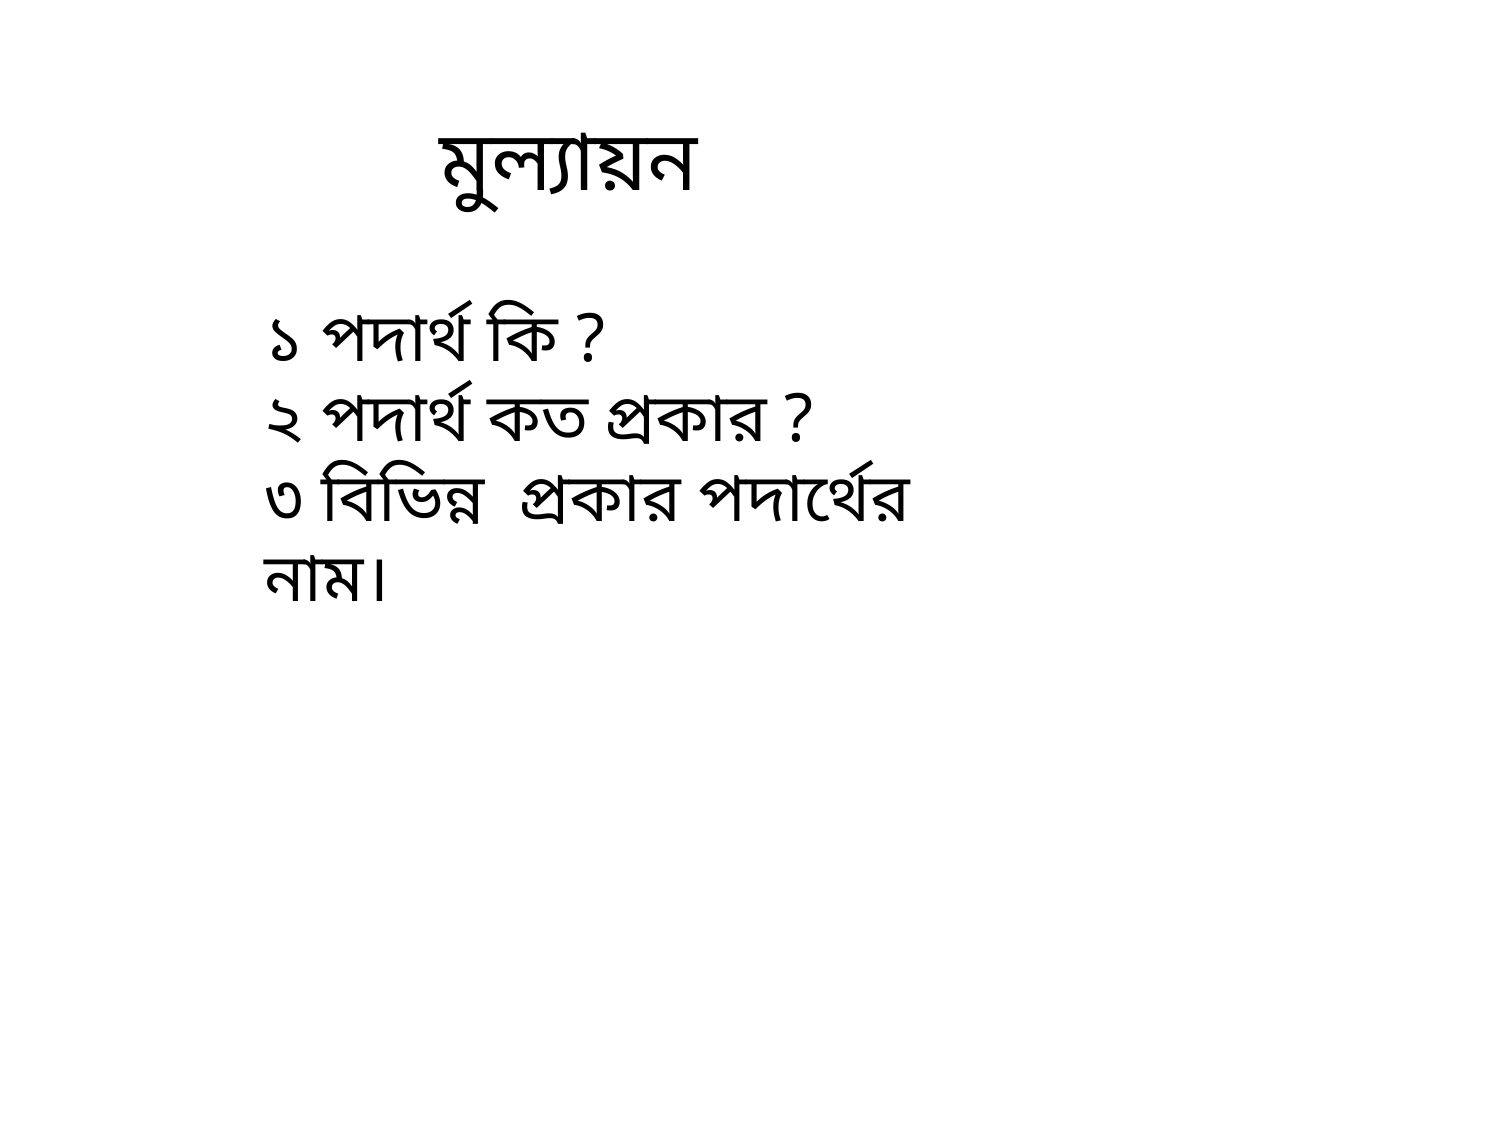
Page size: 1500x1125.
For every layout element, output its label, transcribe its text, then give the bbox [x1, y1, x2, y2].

text_box ১ পদার্থ কি ? ২ পদার্থ কত প্রকার ? ৩ বিভিন্ন প্রকার পদার্থের নাম। [249, 287, 1063, 622]
text_box মুল্যায়ন [187, 99, 950, 215]
